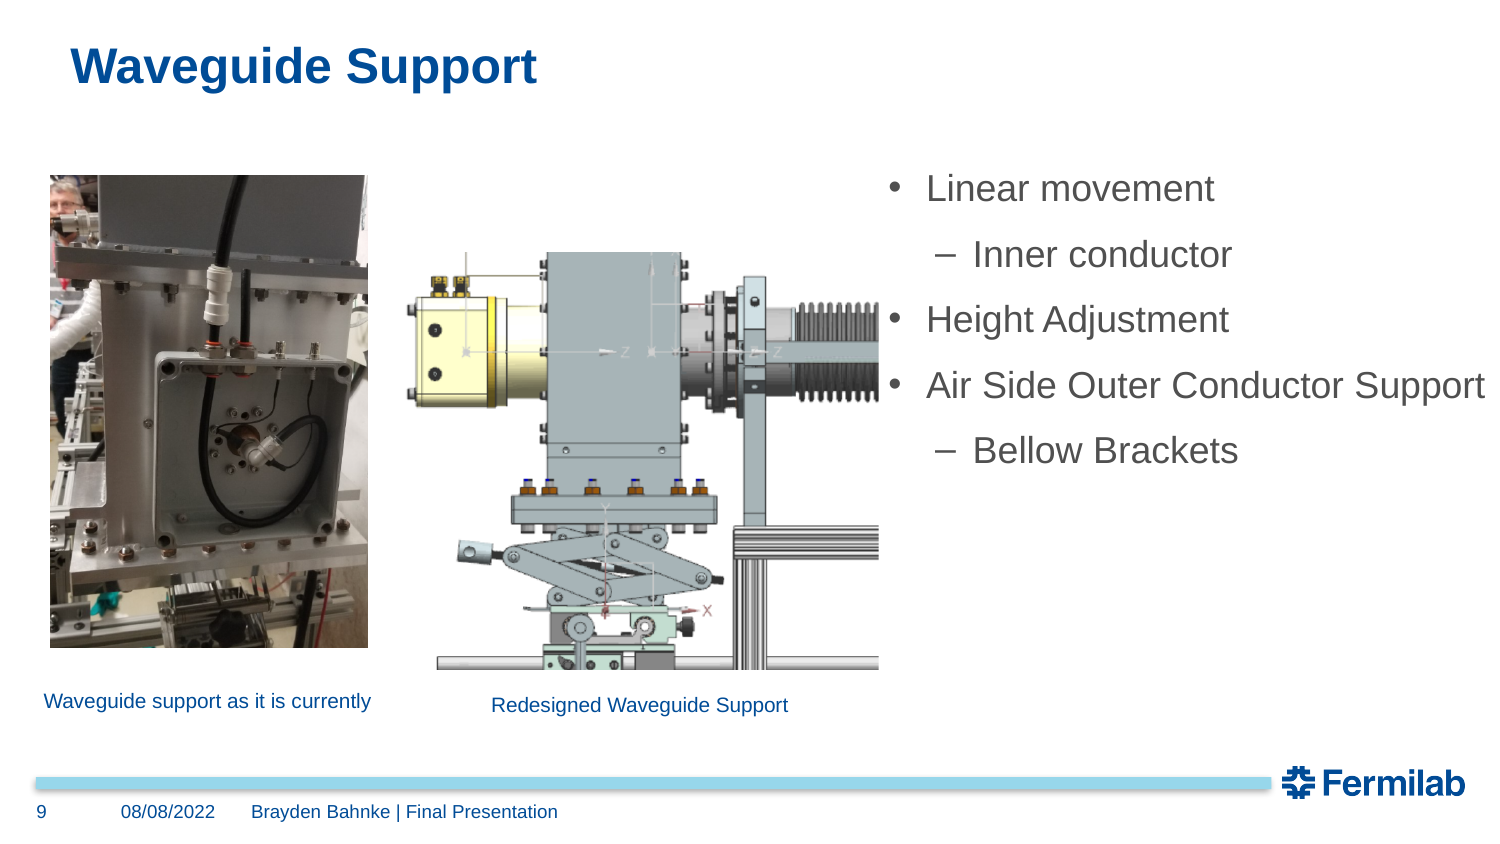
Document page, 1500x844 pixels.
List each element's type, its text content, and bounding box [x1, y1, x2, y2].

text_box Waveguide support as it is currently [23, 689, 392, 714]
list Linear movement Inner conductor Height Adjustment Air Side Outer Conductor Support Bellow Brackets [888, 164, 1500, 783]
picture [1282, 783, 1465, 799]
list Redesigned Waveguide Support [391, 685, 888, 717]
picture [400, 252, 879, 671]
footer Brayden Bahnke | Final Presentation [251, 800, 1279, 831]
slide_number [120, 800, 232, 830]
picture [49, 175, 369, 648]
slide_number 9 [36, 800, 105, 830]
title Waveguide Support [70, 40, 1496, 94]
